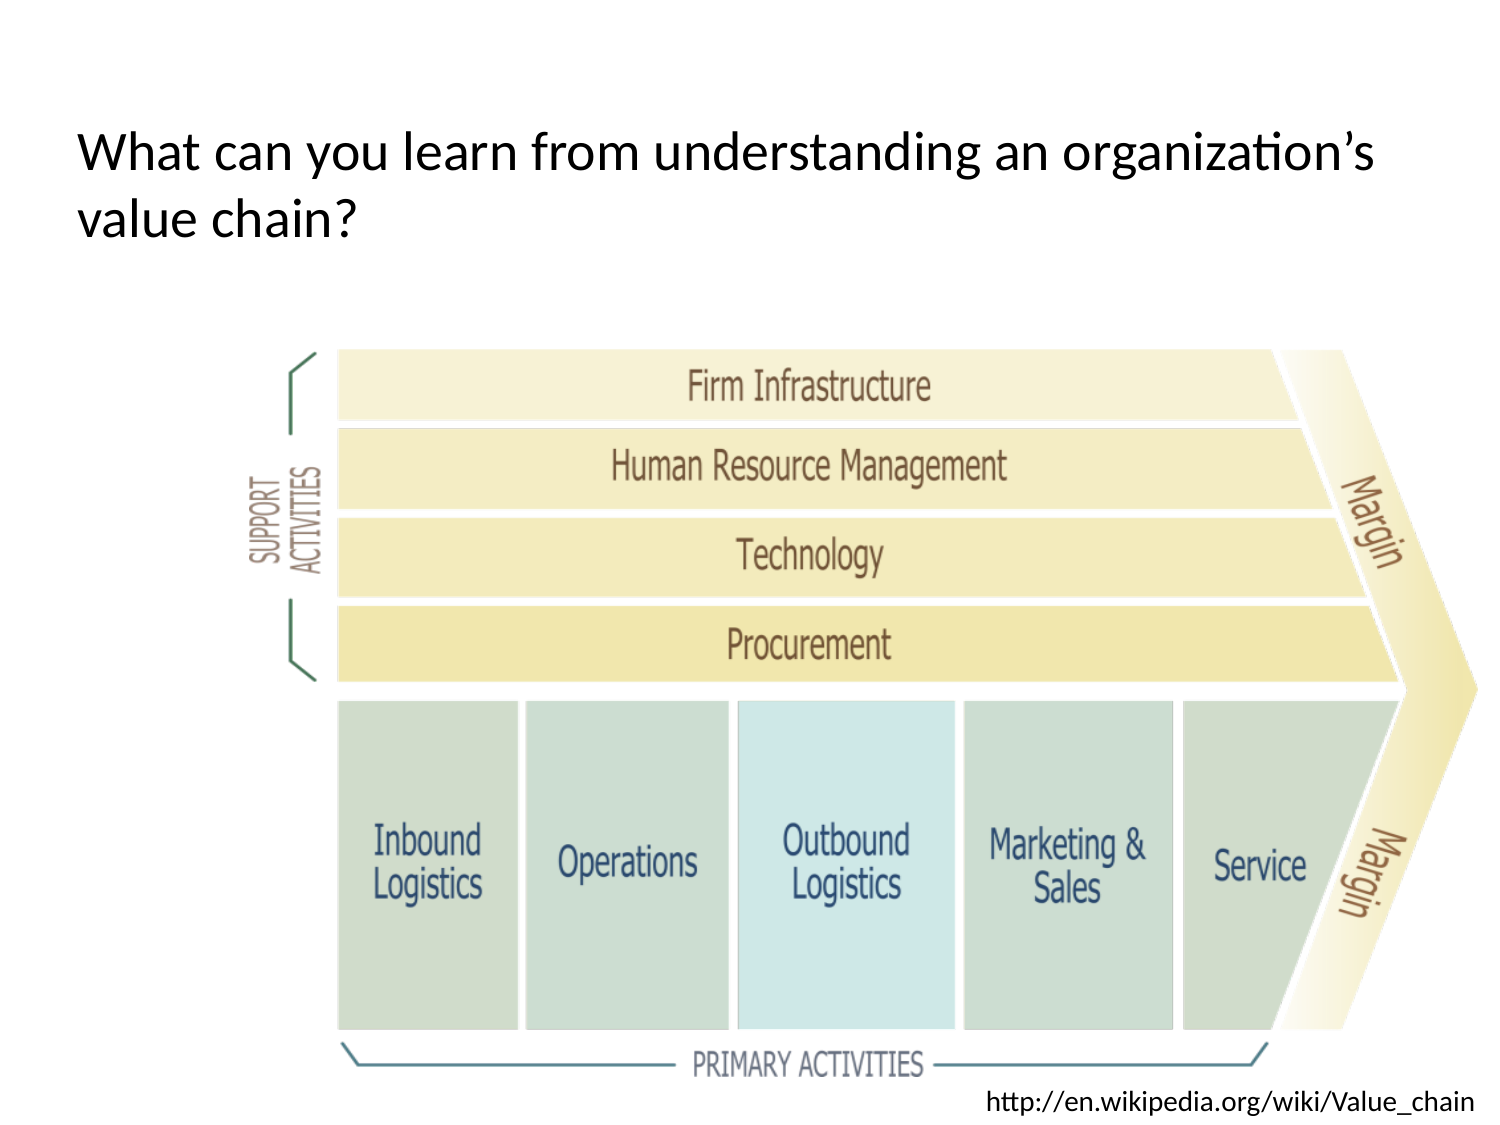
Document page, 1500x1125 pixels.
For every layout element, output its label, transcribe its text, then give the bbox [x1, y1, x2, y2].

text_box http://en.wikipedia.org/wiki/Value_chain [970, 1074, 1497, 1125]
title What can you learn from understanding an organization’s value chain? [62, 87, 1413, 275]
picture [249, 349, 1478, 1077]
